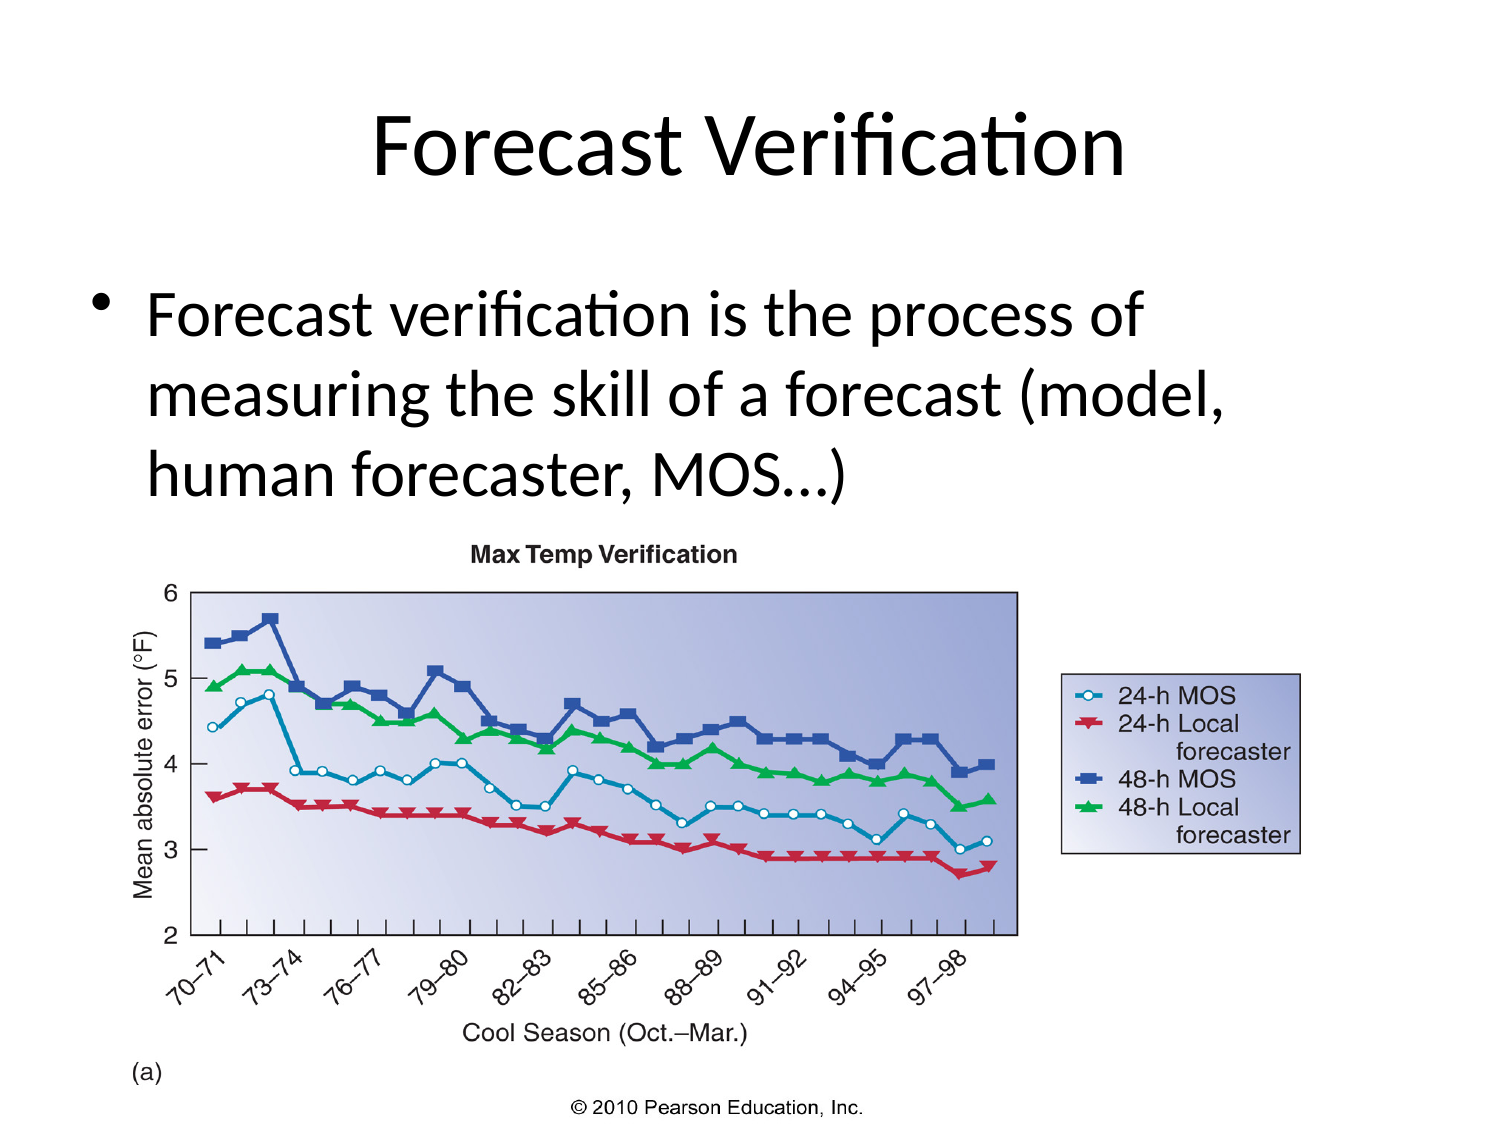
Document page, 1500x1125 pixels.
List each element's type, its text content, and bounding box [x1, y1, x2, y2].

picture [124, 537, 1309, 1125]
list Forecast verification is the process of measuring the skill of a forecast (model, human forecaster, MOS…) [75, 262, 1425, 1005]
title Forecast Verification [75, 45, 1425, 233]
